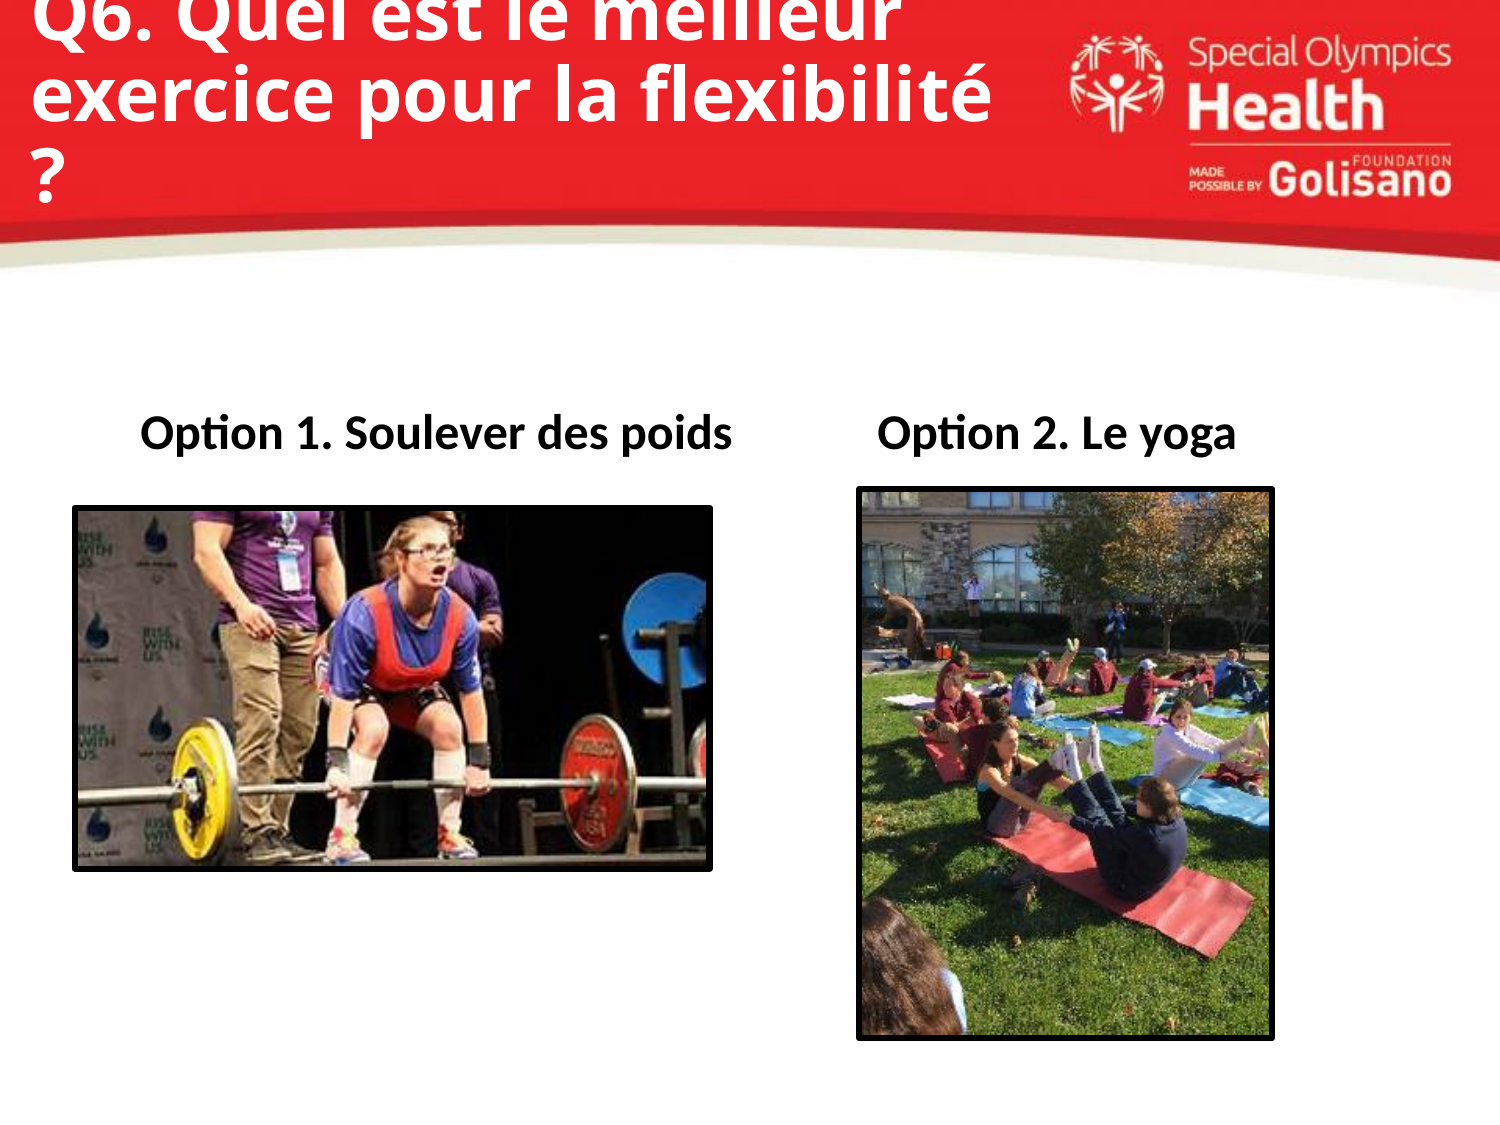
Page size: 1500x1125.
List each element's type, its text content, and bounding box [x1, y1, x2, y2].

list Option 2. Le yoga [862, 366, 1500, 469]
picture [0, 0, 1500, 1125]
list Option 1. Soulever des poids [125, 366, 760, 469]
text_box Q6. Quel est le meilleur exercice pour la flexibilité ? [15, 90, 1021, 187]
